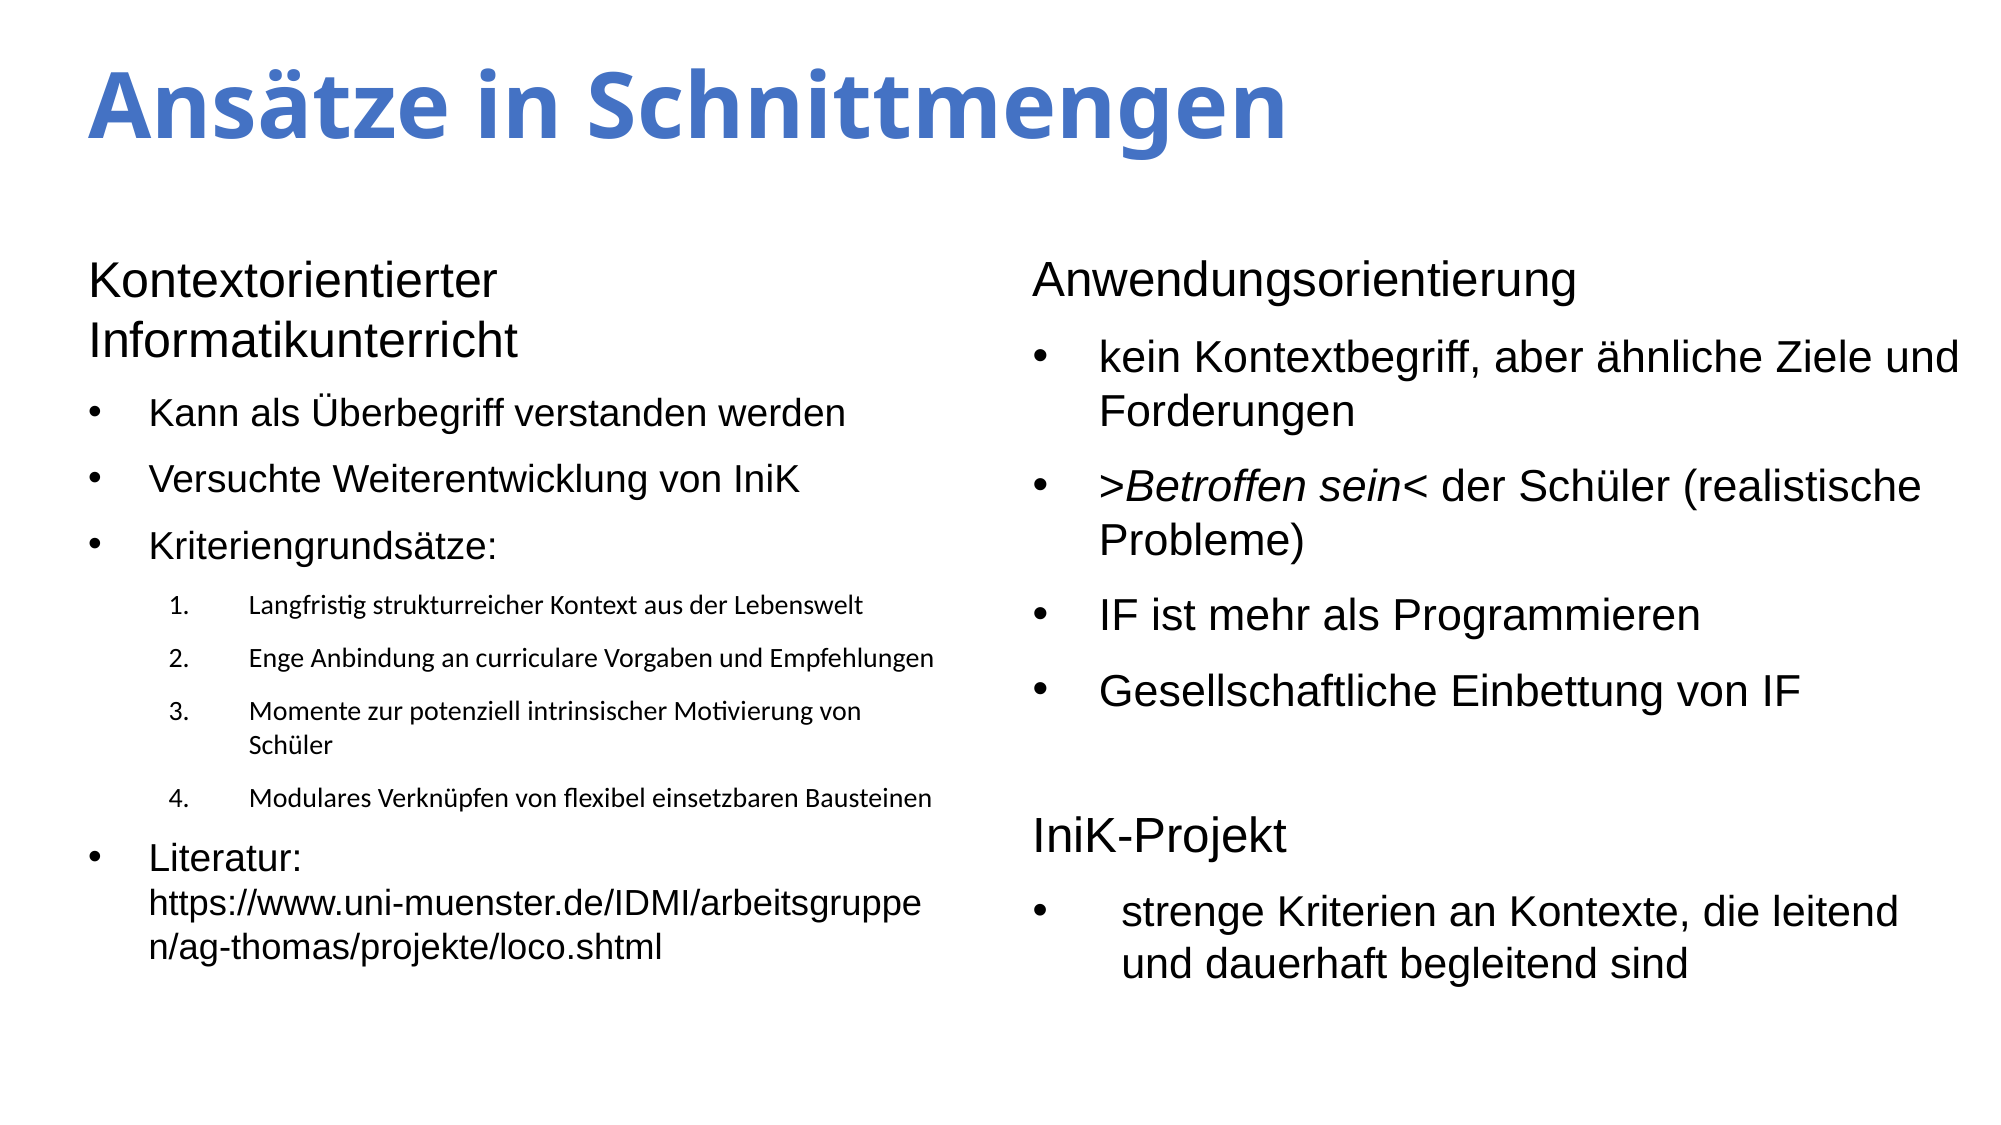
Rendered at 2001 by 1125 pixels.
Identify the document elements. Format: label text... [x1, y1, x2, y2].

title Ansätze in Schnittmengen [73, 0, 1984, 218]
list Kontextorientierter Informatikunterricht Kann als Überbegriff verstanden werden Versuchte Weiterentwicklung von IniK Kriteriengrundsätze: Langfristig strukturreicher Kontext aus der Lebenswelt Enge Anbindung an curriculare Vorgaben und Empfehlungen Momente zur potenziell intrinsischer Motivierung von Schüler Modulares Verknüpfen von flexibel einsetzbaren Bausteinen Literatur: https://www.uni-muenster.de/IDMI/arbeitsgruppen/ag-thomas/projekte/loco.shtml [73, 239, 952, 1003]
list Anwendungsorientierung kein Kontextbegriff, aber ähnliche Ziele und Forderungen >Betroffen sein< der Schüler (realistische Probleme) IF ist mehr als Programmieren Gesellschaftliche Einbettung von IF IniK-Projekt strenge Kriterien an Kontexte, die leitend und dauerhaft begleitend sind [1017, 239, 1984, 1003]
